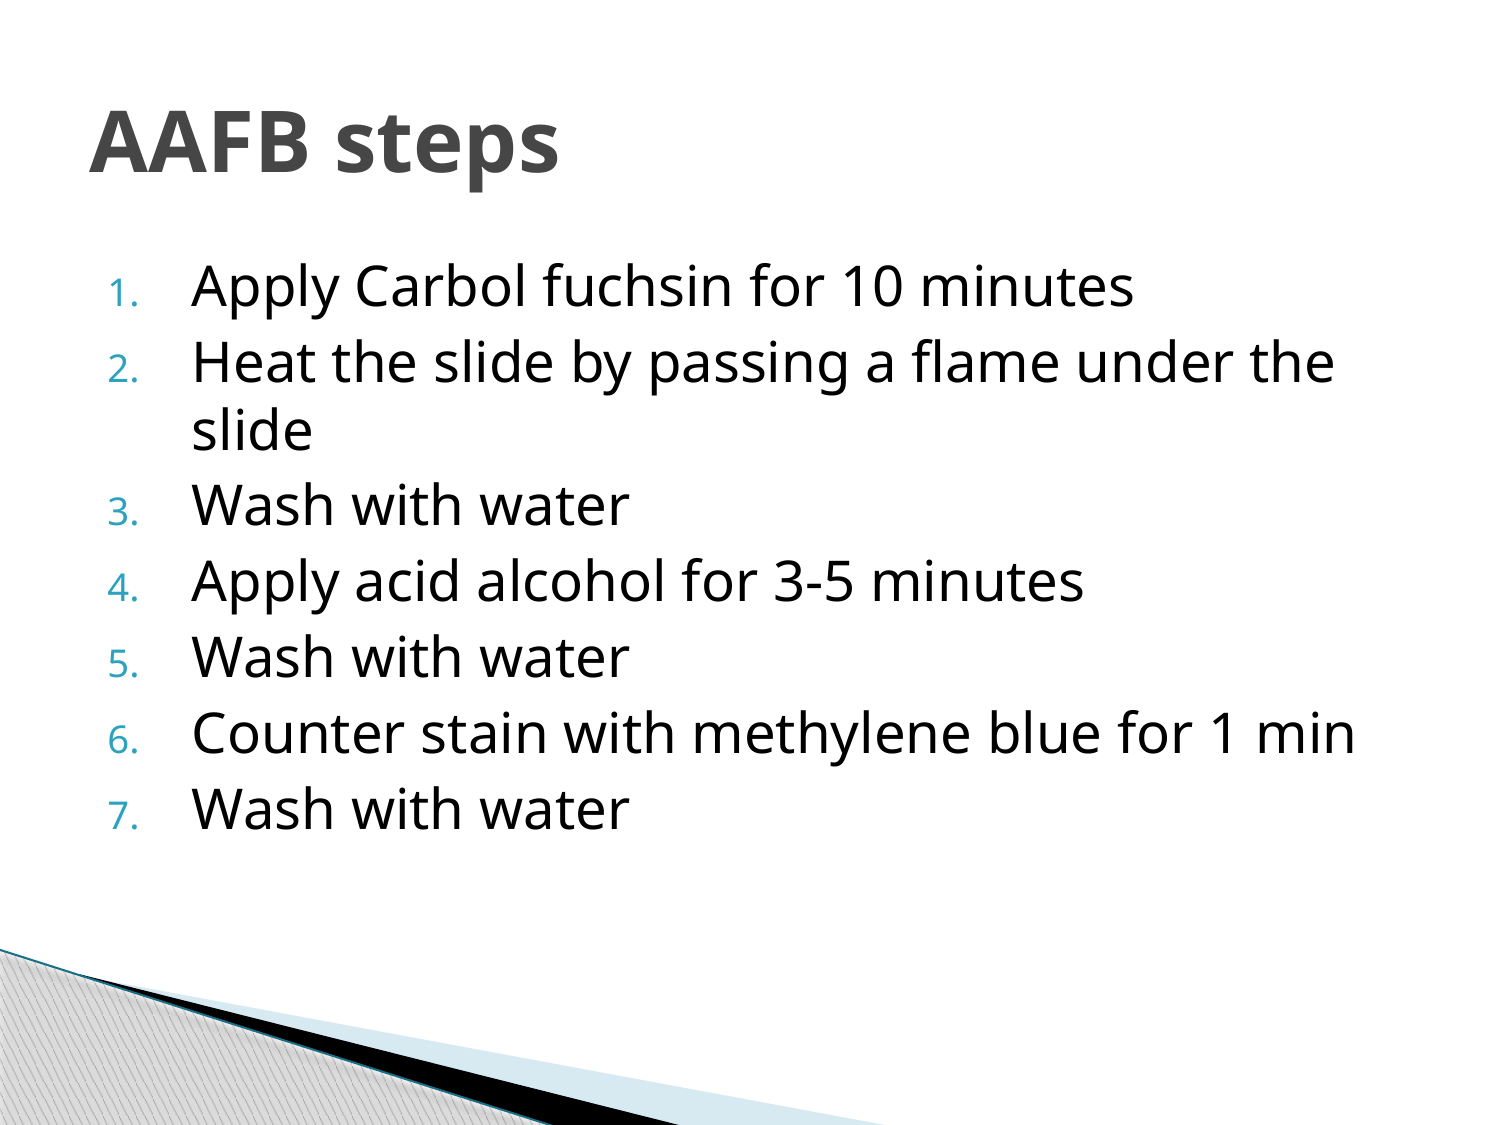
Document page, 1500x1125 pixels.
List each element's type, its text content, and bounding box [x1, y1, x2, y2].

title AAFB steps [75, 45, 1425, 233]
list Apply Carbol fuchsin for 10 minutes Heat the slide by passing a flame under the slide Wash with water Apply acid alcohol for 3-5 minutes Wash with water Counter stain with methylene blue for 1 min Wash with water [75, 243, 1425, 986]
